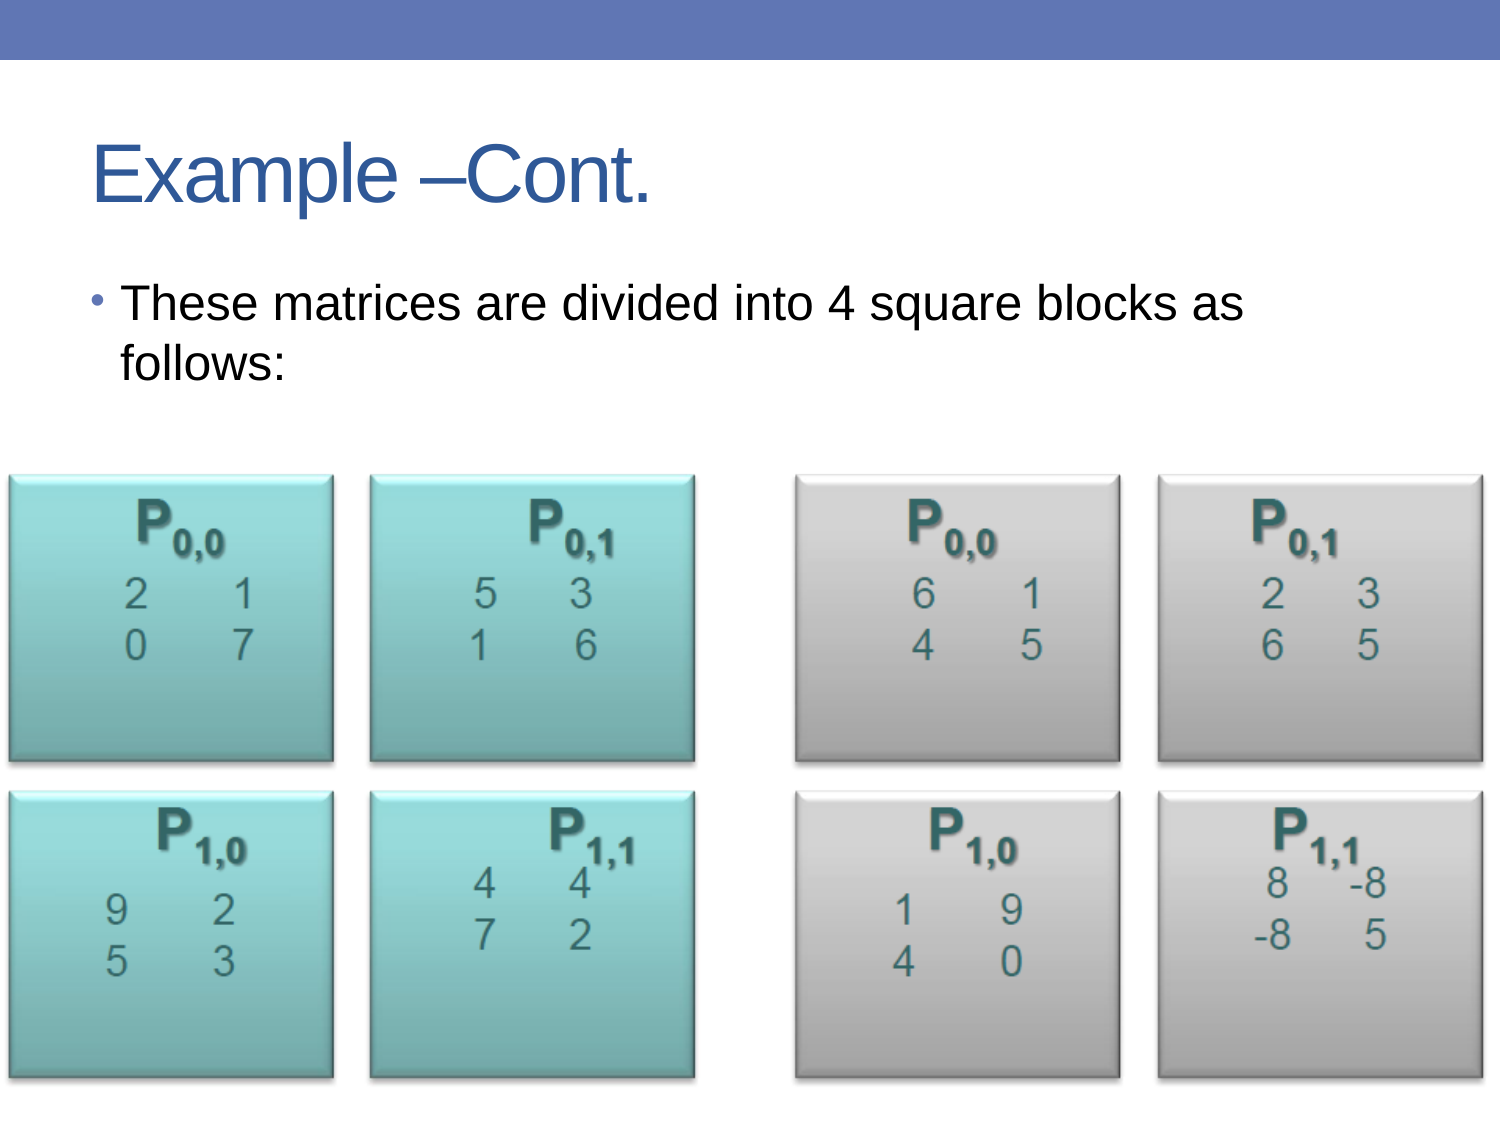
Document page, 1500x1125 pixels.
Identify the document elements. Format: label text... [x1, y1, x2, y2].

picture [0, 449, 1500, 1105]
title Example –Cont. [75, 87, 1425, 250]
list These matrices are divided into 4 square blocks as follows: [75, 262, 1425, 446]
